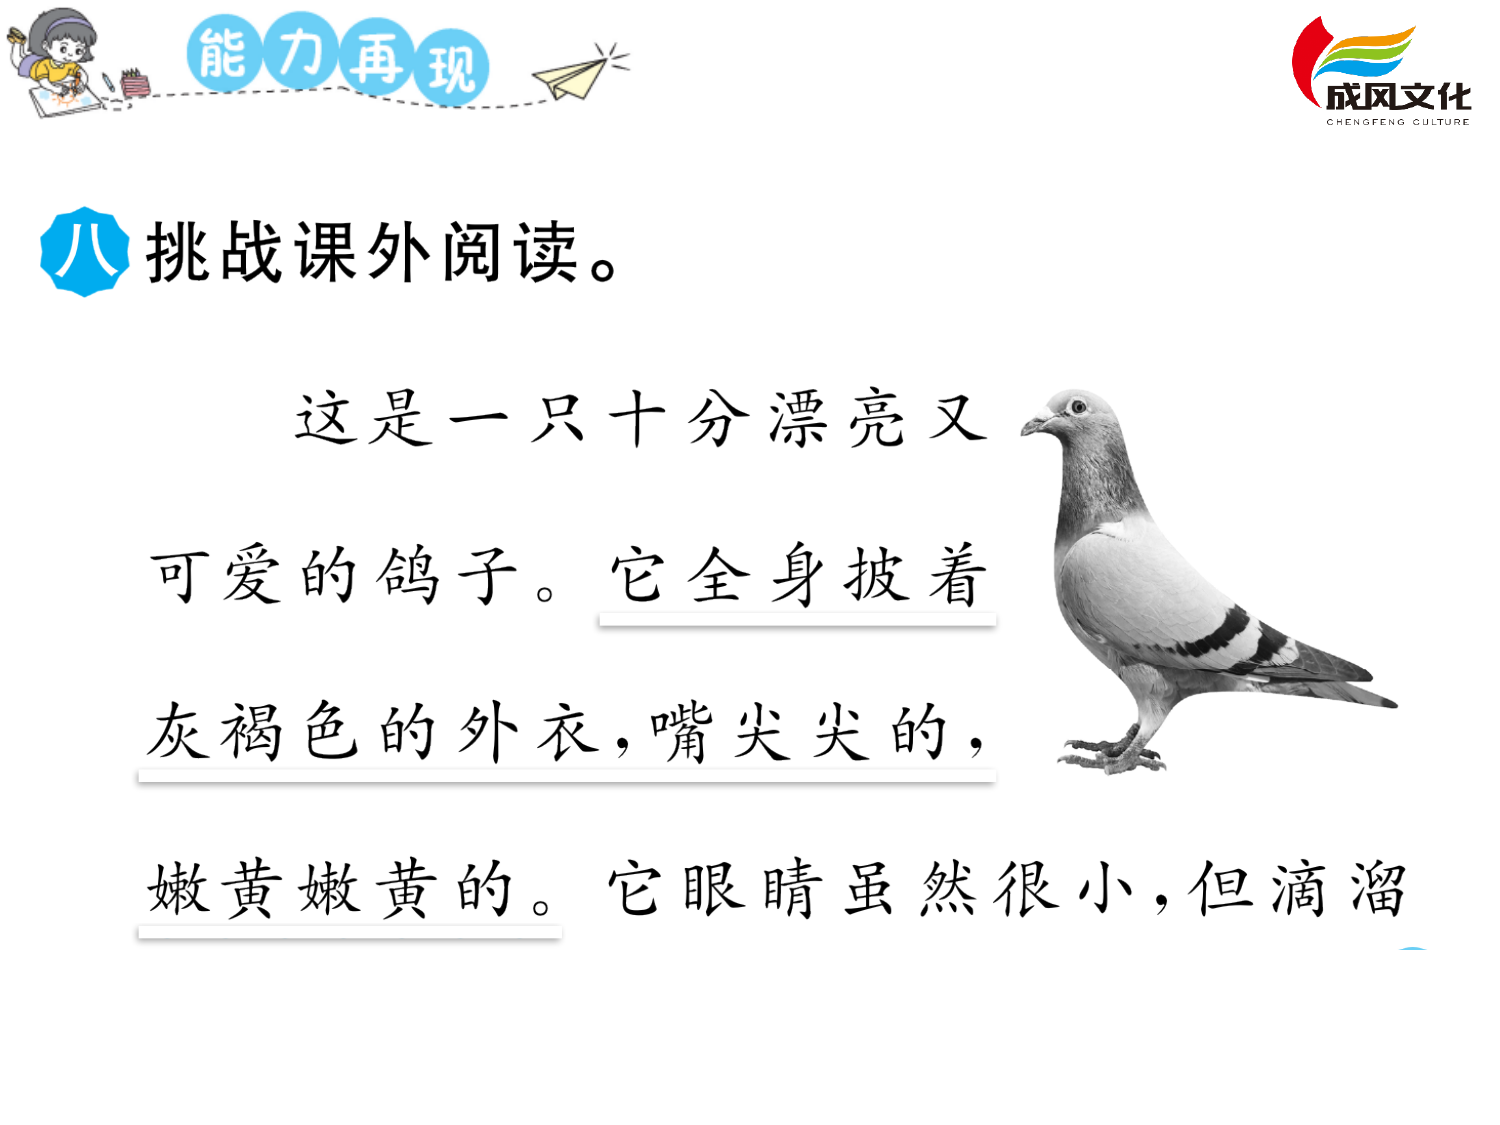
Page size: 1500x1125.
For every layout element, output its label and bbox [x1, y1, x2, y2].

picture [1, 5, 635, 124]
picture [1281, 0, 1489, 136]
picture [35, 176, 1453, 950]
